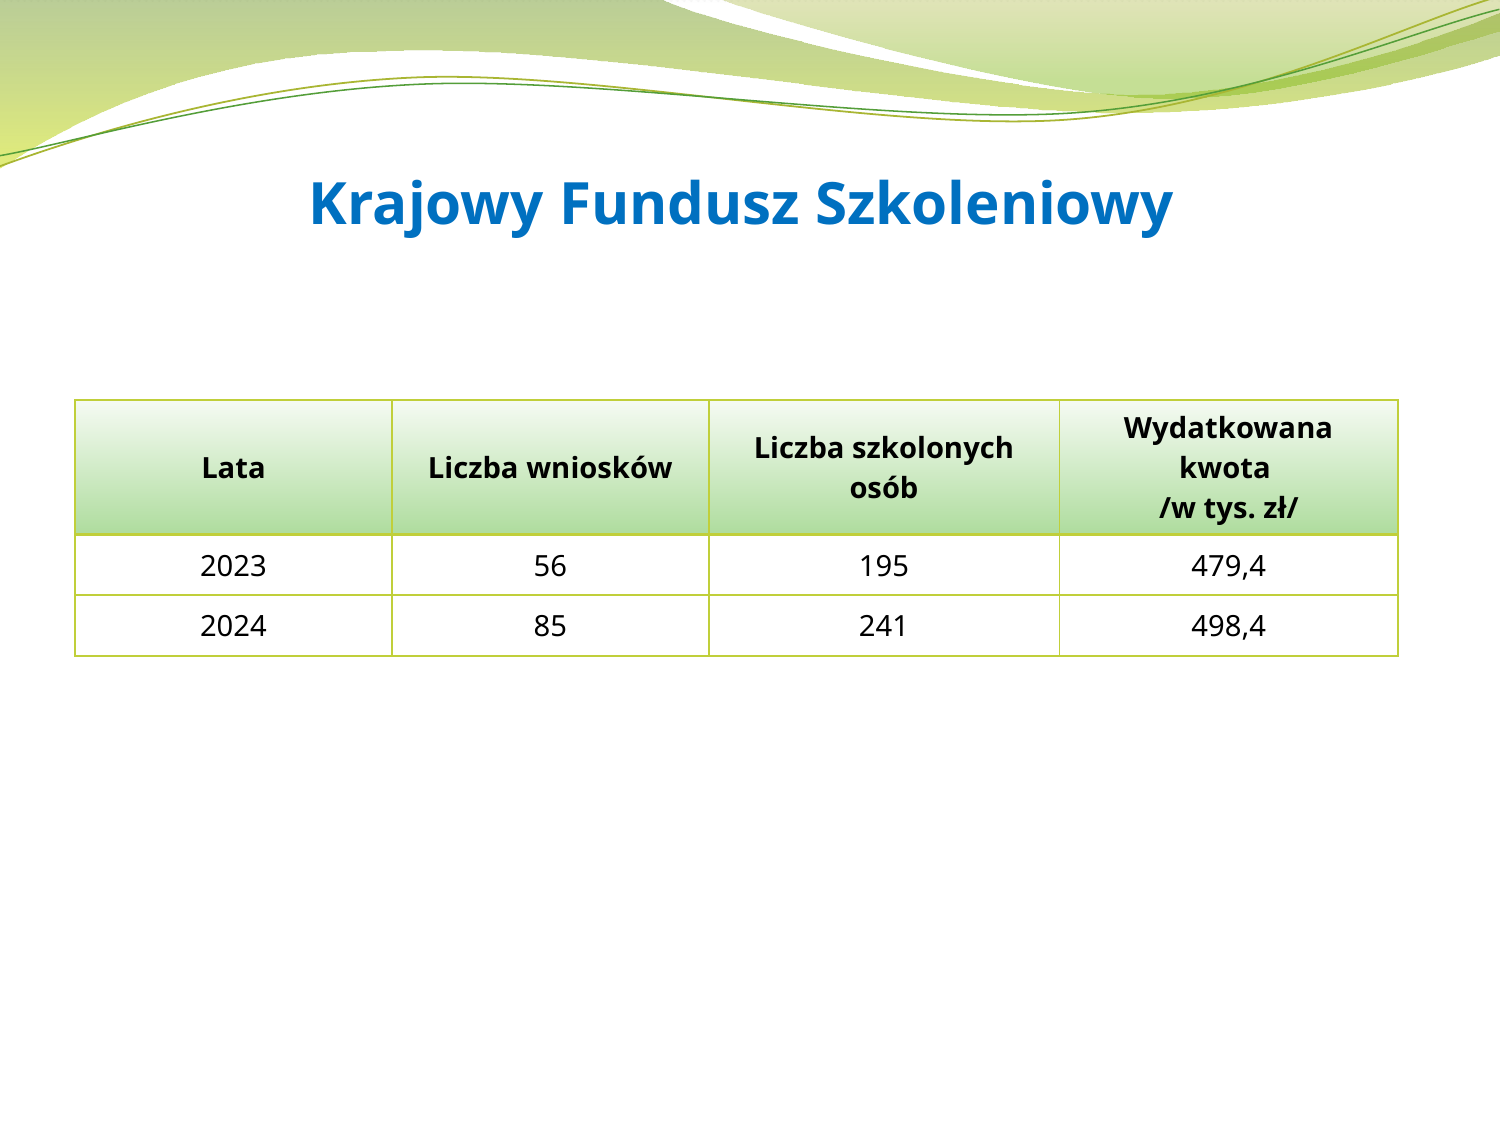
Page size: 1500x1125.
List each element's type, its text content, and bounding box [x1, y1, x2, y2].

table_cell 479,4 [1060, 536, 1397, 594]
table_cell 2023 [76, 536, 391, 594]
table_header Wydatkowana kwota /w tys. zł/ [1060, 401, 1397, 533]
table_header Liczba szkolonych osób [710, 401, 1059, 533]
table_header Liczba wniosków [393, 401, 708, 533]
table_cell 56 [393, 536, 708, 594]
table_cell 2024 [76, 596, 391, 655]
table_cell 85 [393, 596, 708, 655]
text_box Krajowy Fundusz Szkoleniowy [66, 126, 1417, 242]
table_header Lata [76, 401, 391, 533]
table_cell 241 [710, 596, 1059, 655]
table_cell 195 [710, 536, 1059, 594]
table_cell 498,4 [1060, 596, 1397, 655]
